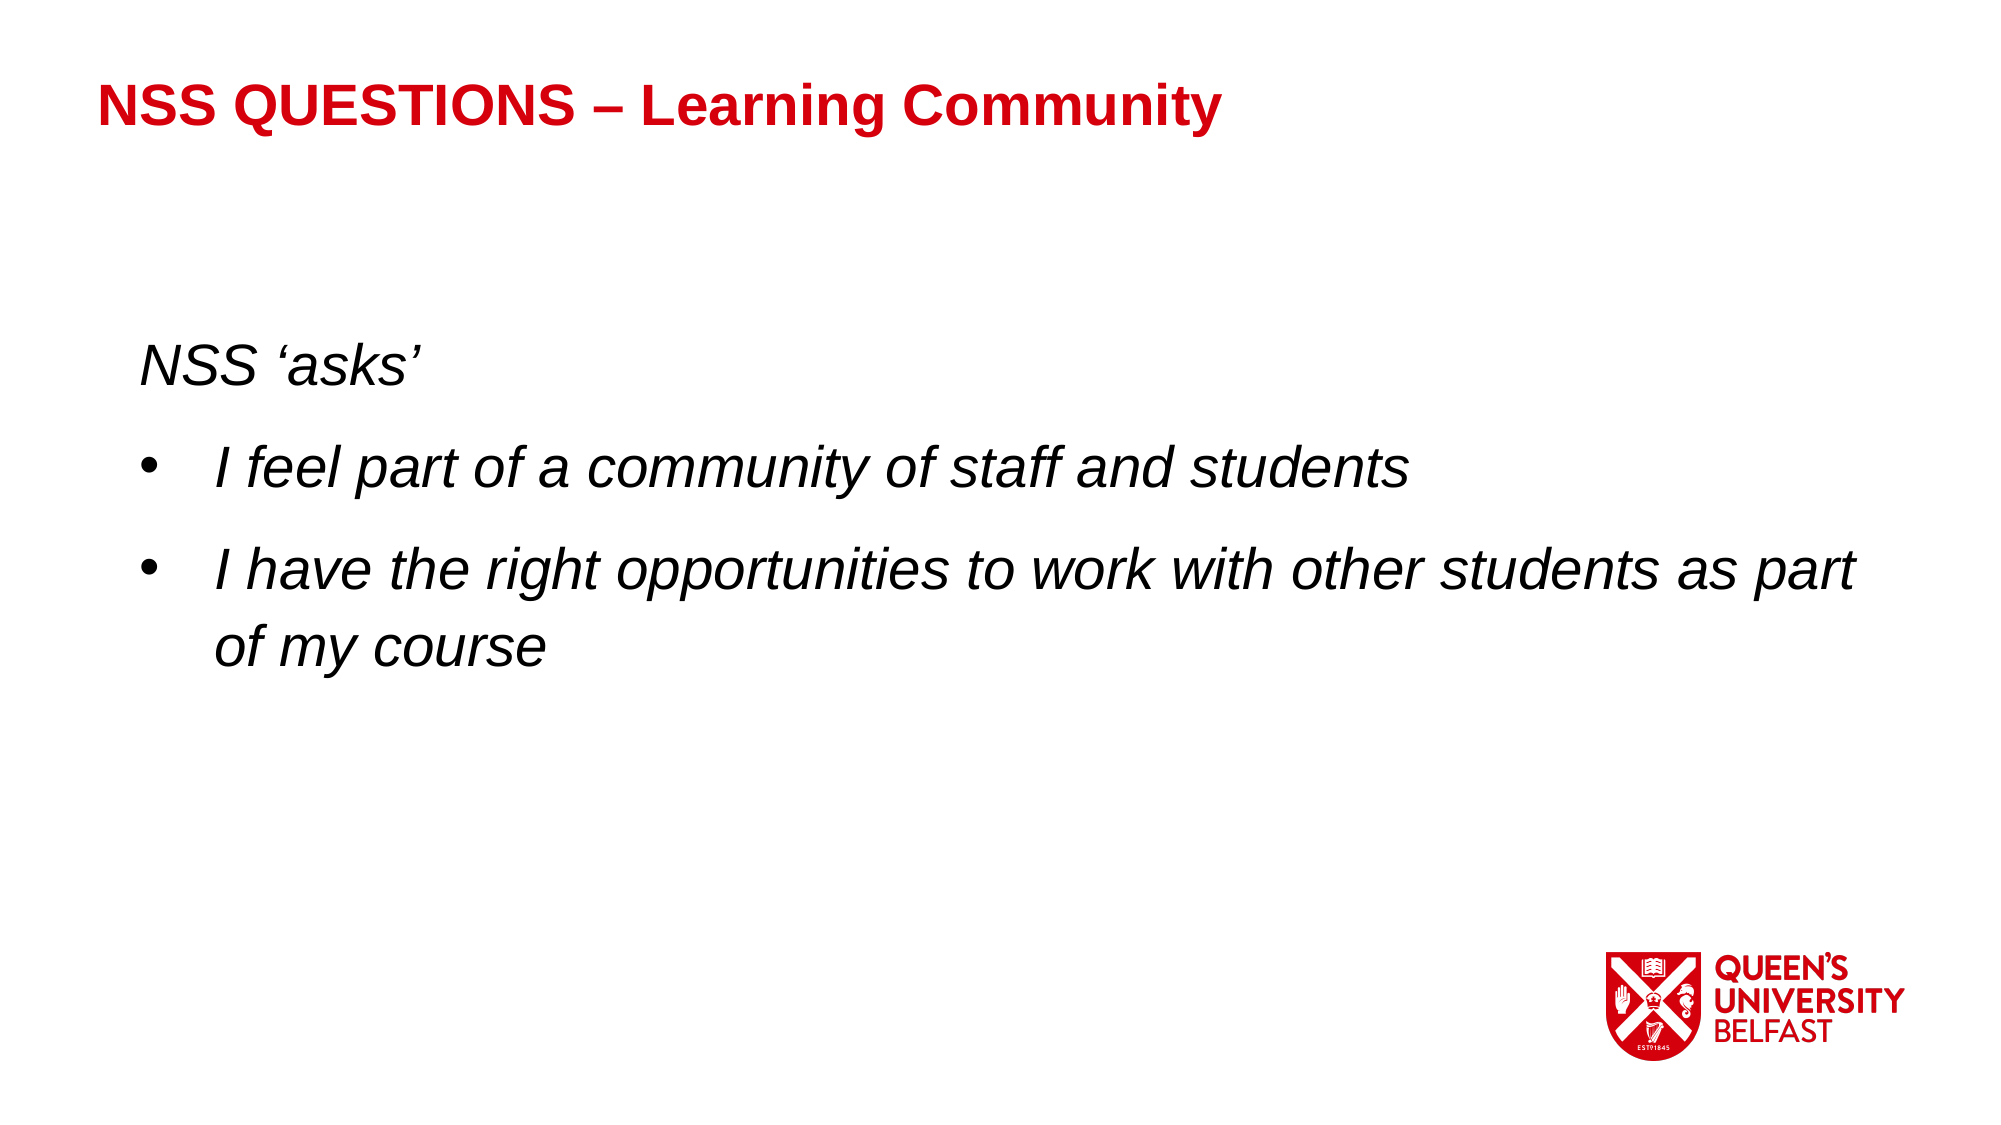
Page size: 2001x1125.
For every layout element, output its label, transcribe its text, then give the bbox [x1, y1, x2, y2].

list NSS QUESTIONS – Learning Community [83, 67, 1796, 232]
picture [1605, 948, 1906, 1065]
text_box NSS ‘asks’ I feel part of a community of staff and students I have the right opportunities to work with other students as part of my course [124, 312, 1902, 877]
